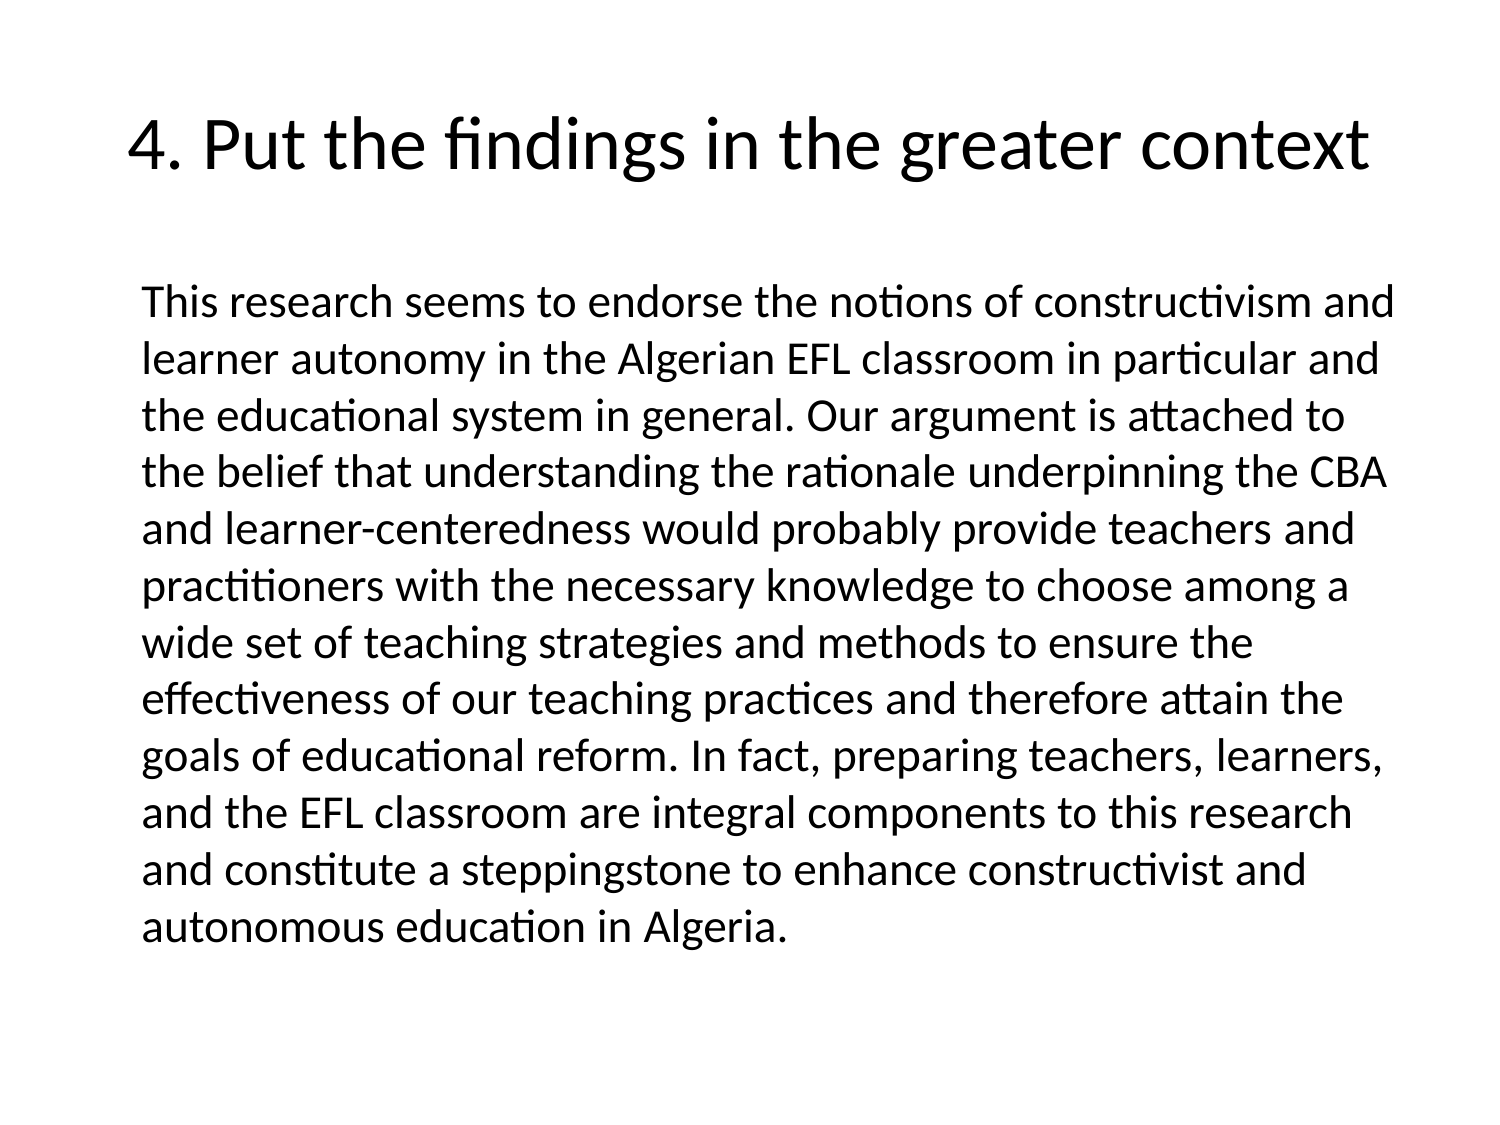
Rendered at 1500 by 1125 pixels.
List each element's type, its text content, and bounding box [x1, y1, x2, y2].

title 4. Put the findings in the greater context [75, 45, 1425, 233]
list This research seems to endorse the notions of constructivism and learner autonomy in the Algerian EFL classroom in particular and the educational system in general. Our argument is attached to the belief that understanding the rationale underpinning the CBA and learner-centeredness would probably provide teachers and practitioners with the necessary knowledge to choose among a wide set of teaching strategies and methods to ensure the effectiveness of our teaching practices and therefore attain the goals of educational reform. In fact, preparing teachers, learners, and the EFL classroom are integral components to this research and constitute a steppingstone to enhance constructivist and autonomous education in Algeria. [75, 262, 1425, 1005]
